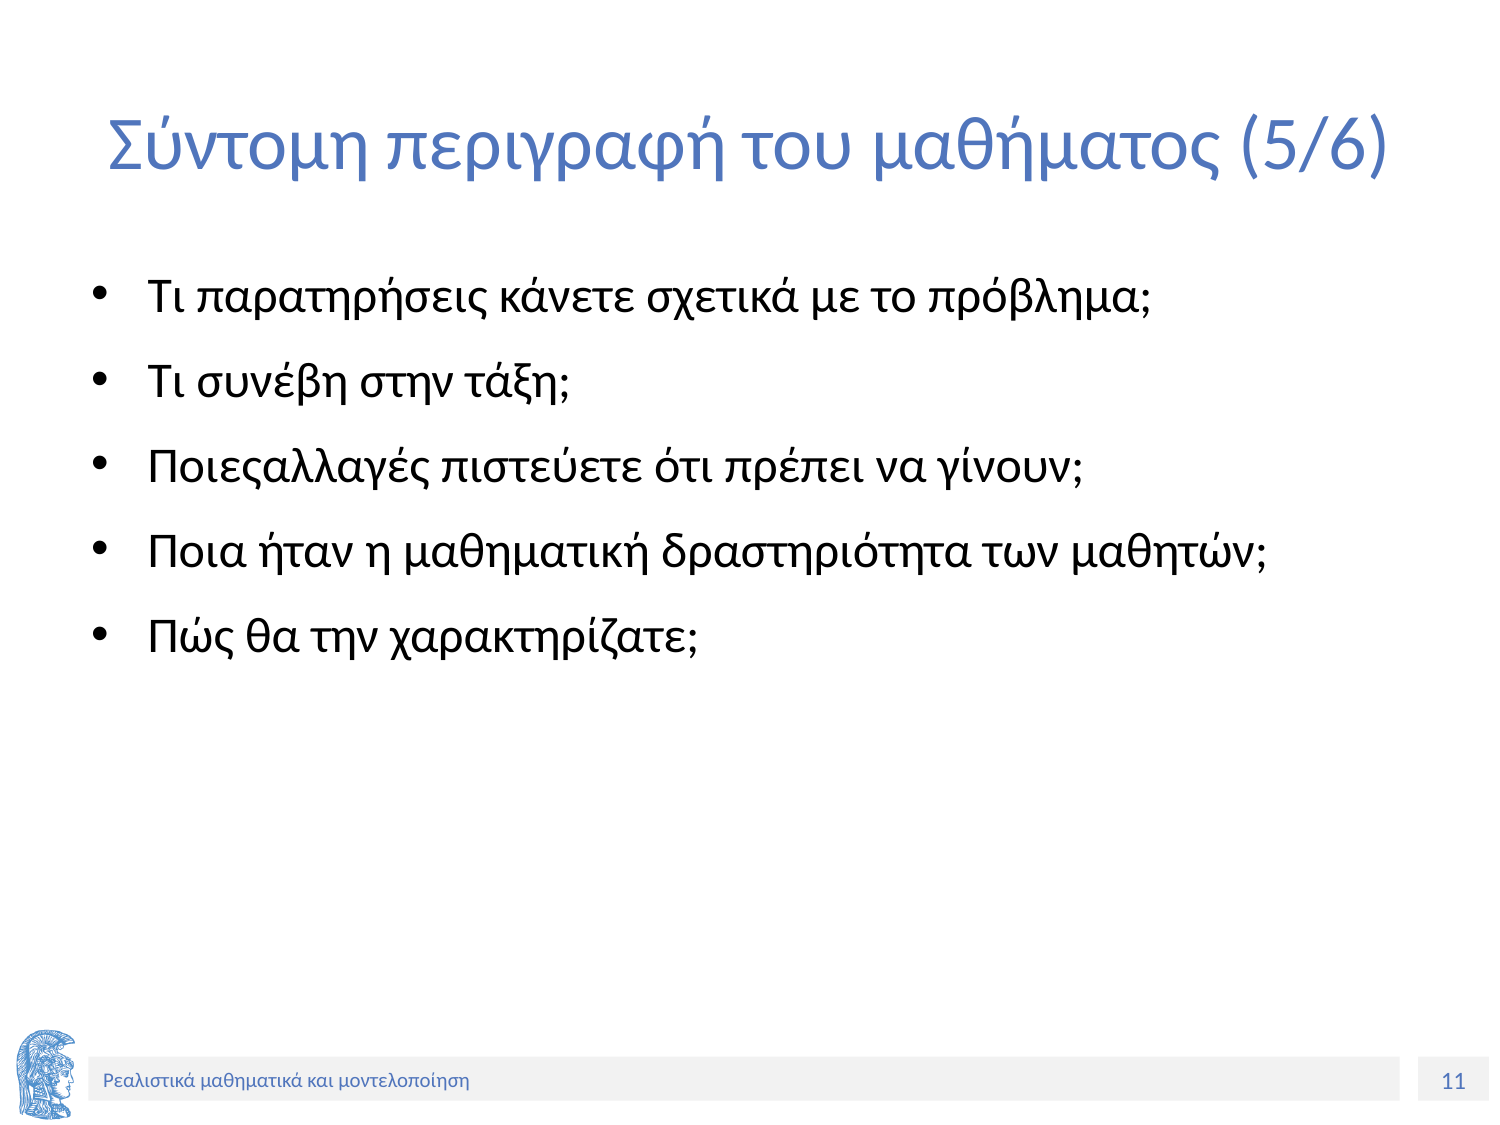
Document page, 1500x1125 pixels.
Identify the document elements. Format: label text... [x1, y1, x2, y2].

picture [9, 1026, 81, 1120]
list Τι παρατηρήσεις κάνετε σχετικά με το πρόβλημα; Τι συνέβη στην τάξη; Ποιεςαλλαγές πιστεύετε ότι πρέπει να γίνουν; Ποια ήταν η μαθηματική δραστηριότητα των μαθητών; Πώς θα την χαρακτηρίζατε; [76, 255, 1427, 998]
title Σύντομη περιγραφή του μαθήματος (5/6) [75, 45, 1425, 233]
